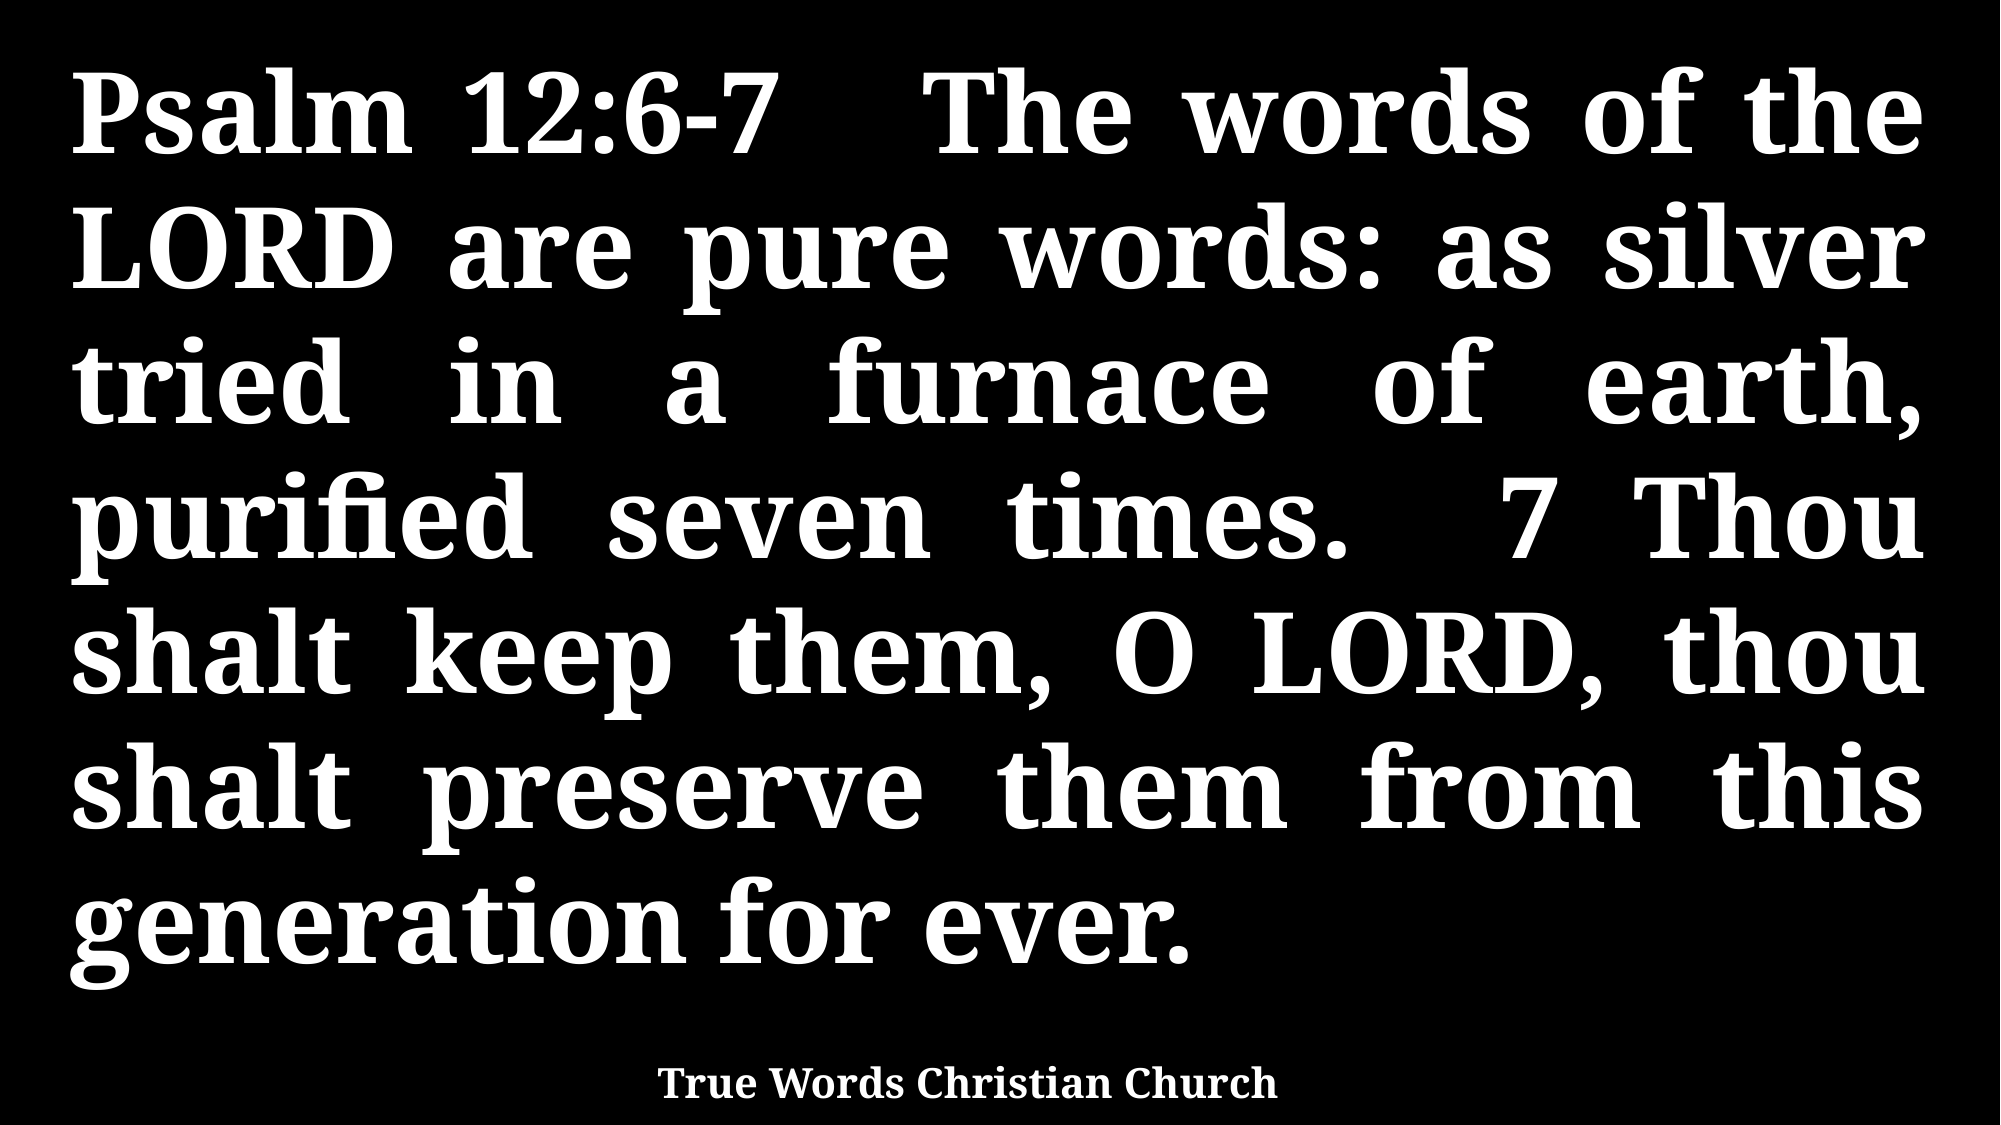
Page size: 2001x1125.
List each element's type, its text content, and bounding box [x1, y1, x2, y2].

text_box True Words Christian Church [642, 1049, 1294, 1114]
text_box Psalm 12:6-7 The words of the LORD are pure words: as silver tried in a furnace of earth, purified seven times. 7 Thou shalt keep them, O LORD, thou shalt preserve them from this generation for ever. [55, 33, 1944, 994]
